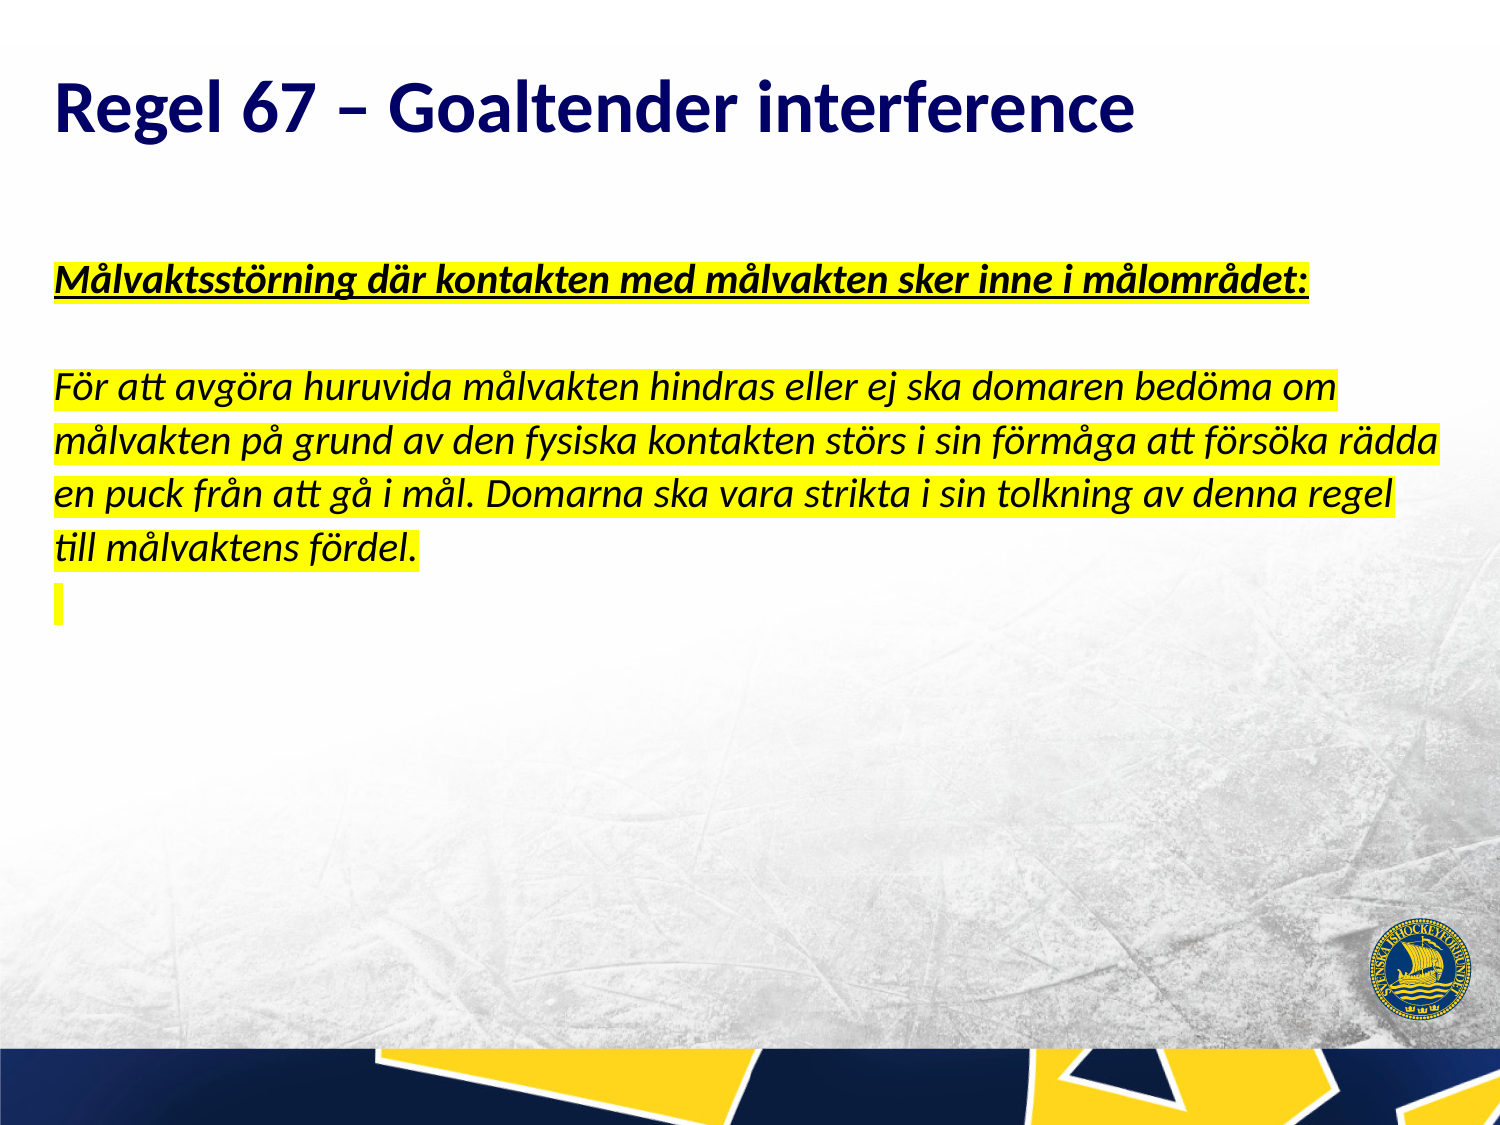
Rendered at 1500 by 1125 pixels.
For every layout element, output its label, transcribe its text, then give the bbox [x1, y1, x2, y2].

title Regel 67 – Goaltender interference [39, 49, 1315, 161]
picture [0, 2, 1500, 1125]
text_box Målvaktsstörning där kontakten med målvakten sker inne i målområdet: För att avgöra huruvida målvakten hindras eller ej ska domaren bedöma om målvakten på grund av den fysiska kontakten störs i sin förmåga att försöka rädda en puck från att gå i mål. Domarna ska vara strikta i sin tolkning av denna regel till målvaktens fördel. [39, 241, 1461, 681]
